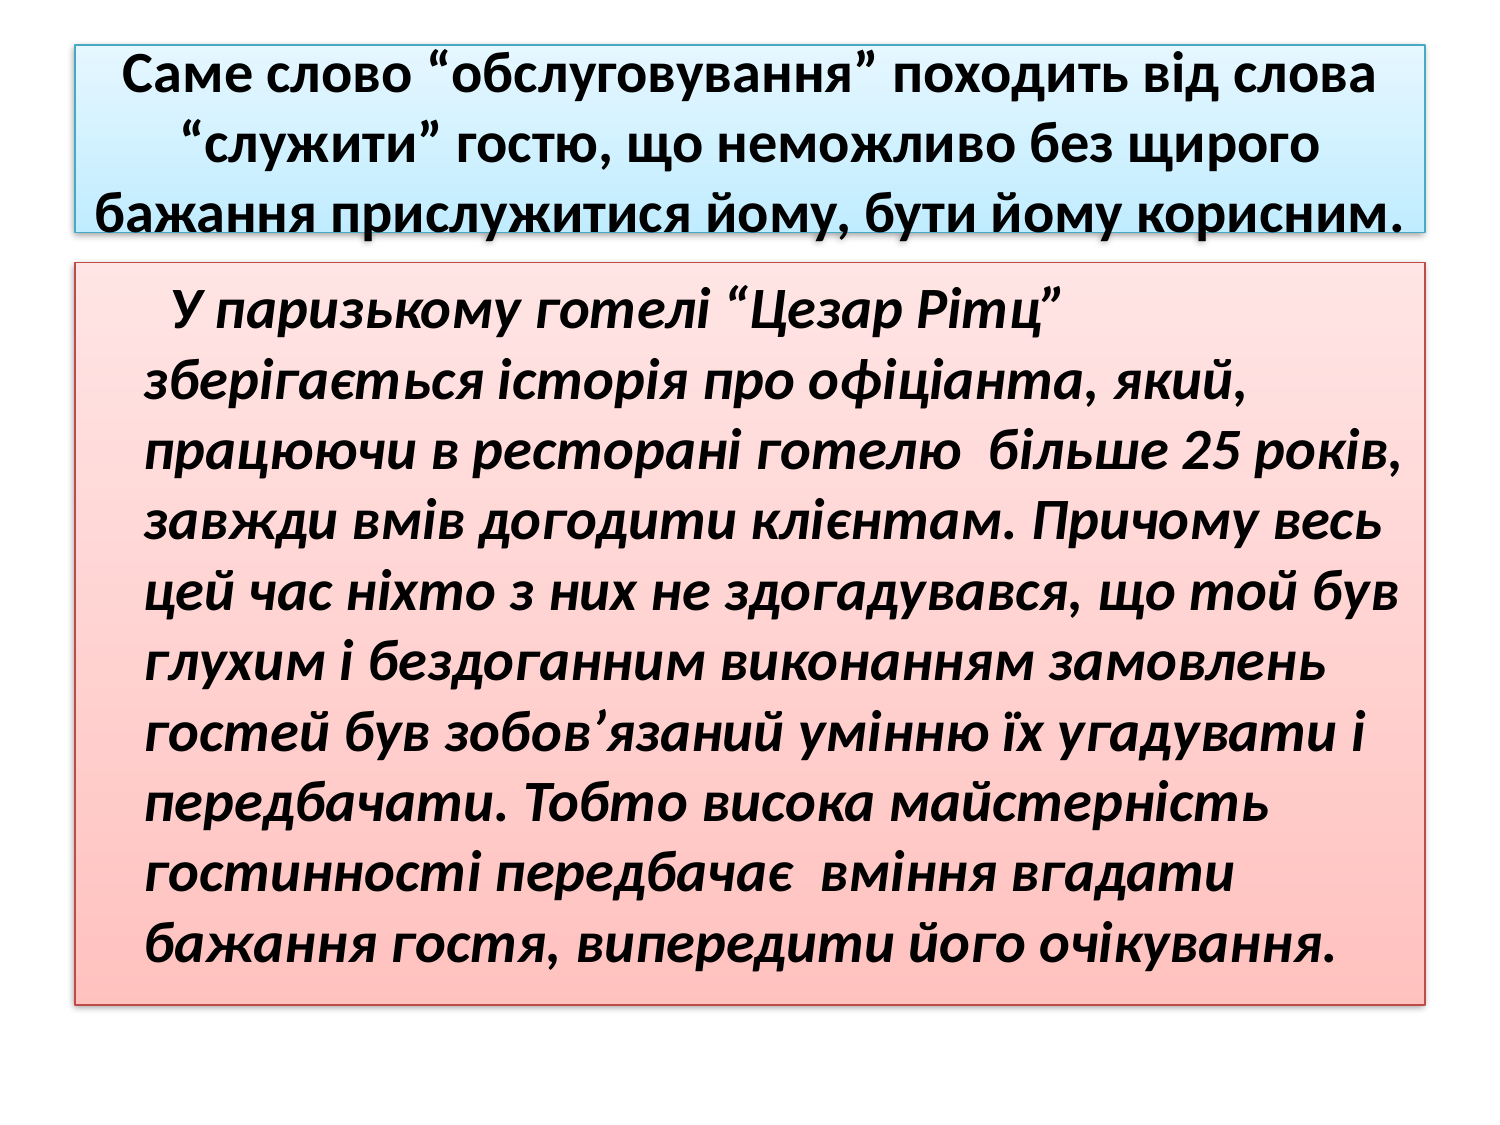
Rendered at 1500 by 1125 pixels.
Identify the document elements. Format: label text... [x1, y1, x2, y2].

title Саме слово “обслуговування” походить від слова “служити” гостю, що неможливо без щирого бажання прислужитися йому, бути йому корисним. [74, 44, 1426, 233]
list У паризькому готелі “Цезар Рітц” зберігається історія про офіціанта, який, працюючи в ресторані готелю більше 25 років, завжди вмів догодити клієнтам. Причому весь цей час ніхто з них не здогадувався, що той був глухим і бездоганним виконанням замовлень гостей був зобов’язаний умінню їх угадувати і передбачати. Тобто висока майстерність гостинності передбачає вміння вгадати бажання гостя, випередити його очікування. [74, 262, 1426, 1006]
